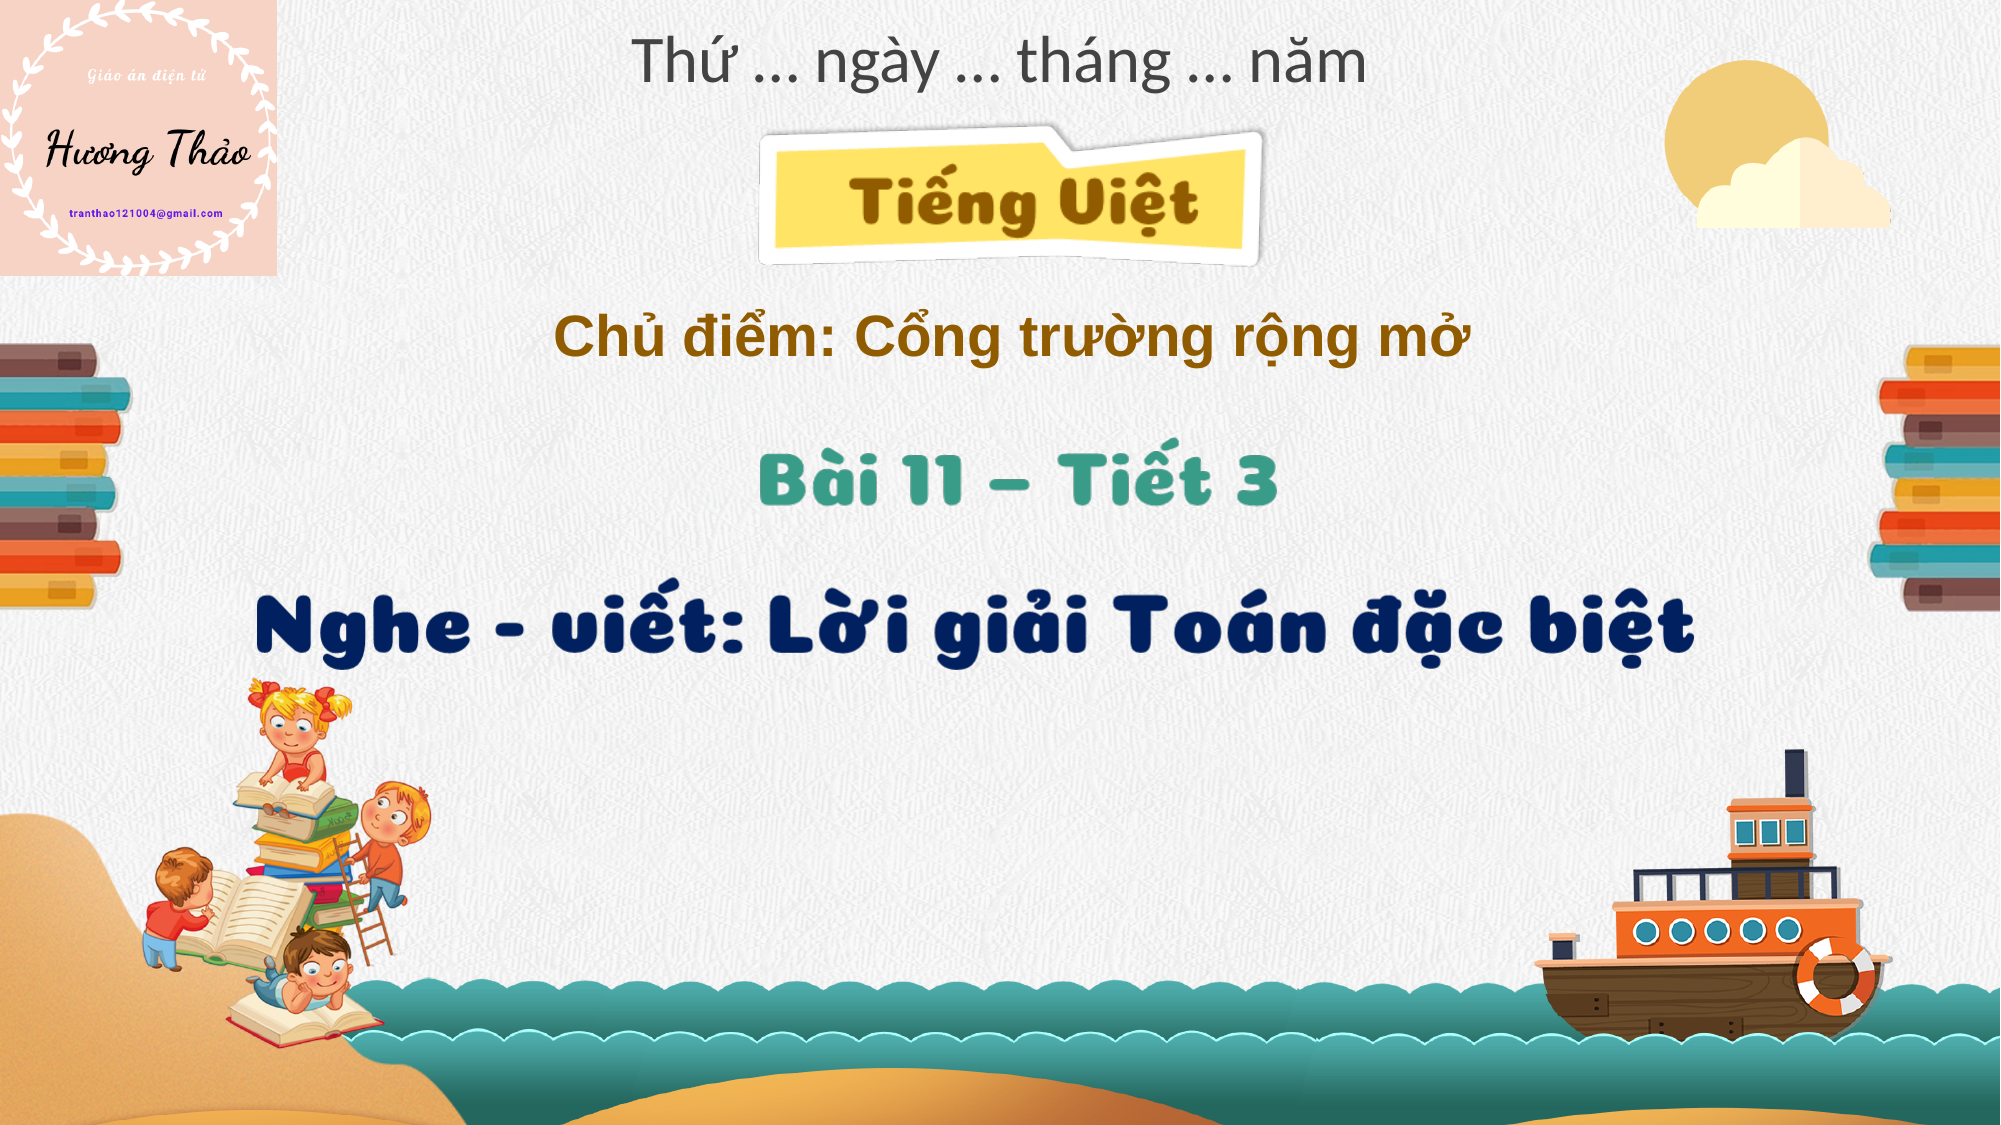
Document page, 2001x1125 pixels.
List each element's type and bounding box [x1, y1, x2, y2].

picture [0, 0, 2000, 1125]
text_box [1664, 60, 1891, 228]
